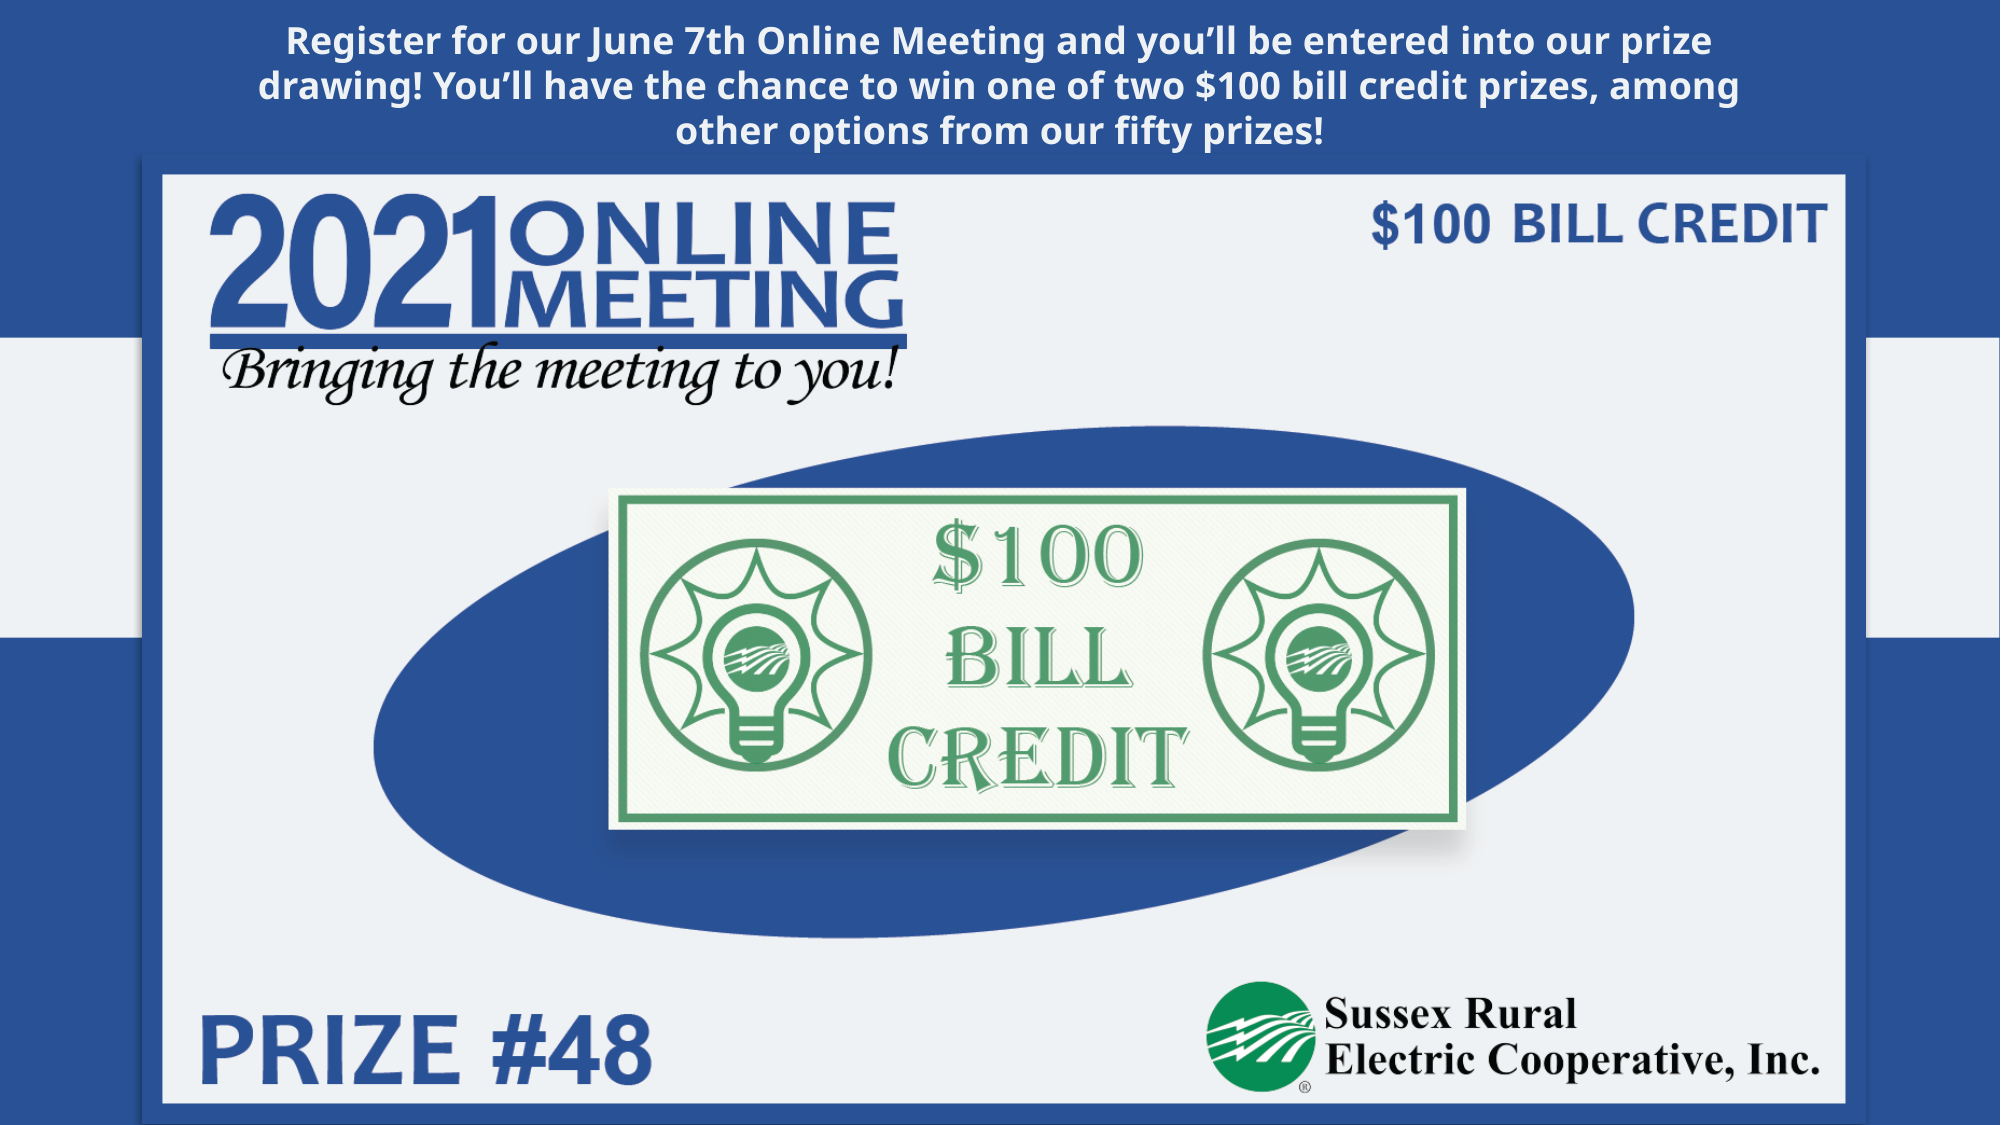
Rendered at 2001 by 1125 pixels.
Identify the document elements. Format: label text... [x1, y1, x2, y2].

picture [141, 154, 1866, 1124]
subtitle Register for our June 7th Online Meeting and you’ll be entered into our prize drawing! You’ll have the chance to win one of two $100 bill credit prizes, among other options from our fifty prizes! [211, 9, 1789, 149]
